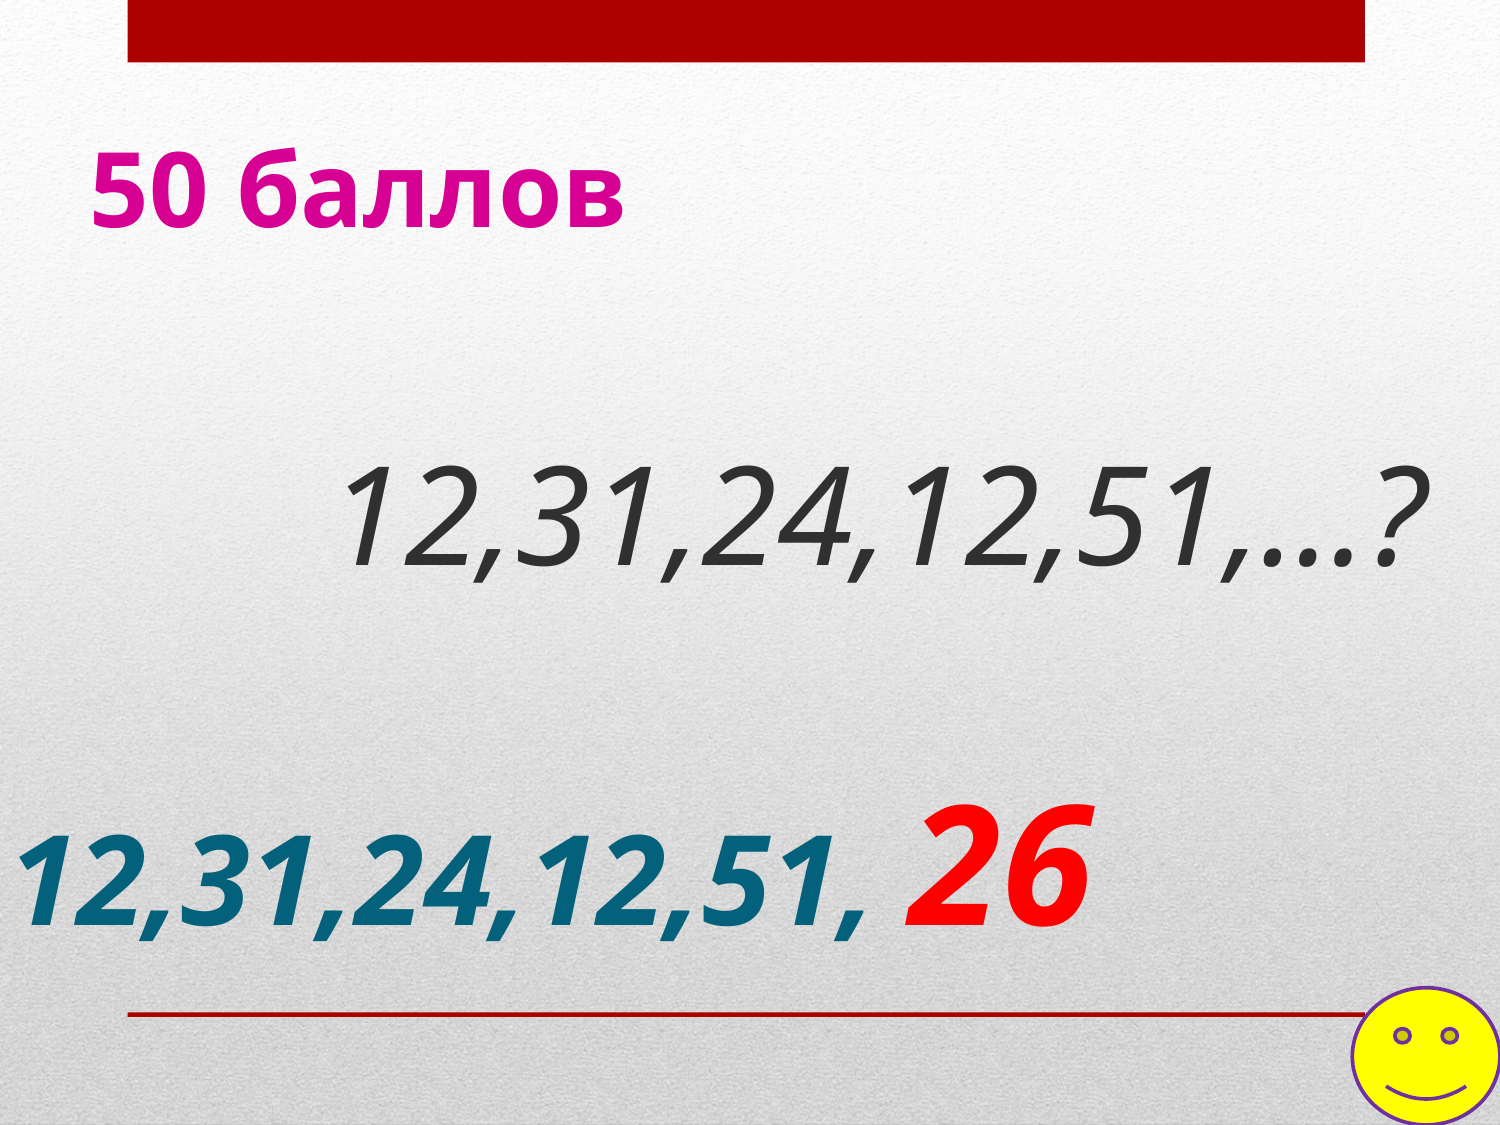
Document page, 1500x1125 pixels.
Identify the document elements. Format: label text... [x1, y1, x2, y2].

text_box 12,31,24,12,51,…? [41, 420, 1443, 634]
text_box 50 баллов [74, 115, 1425, 304]
text_box 12,31,24,12,51, 26 [0, 751, 1153, 967]
text_box [1350, 985, 1500, 1125]
